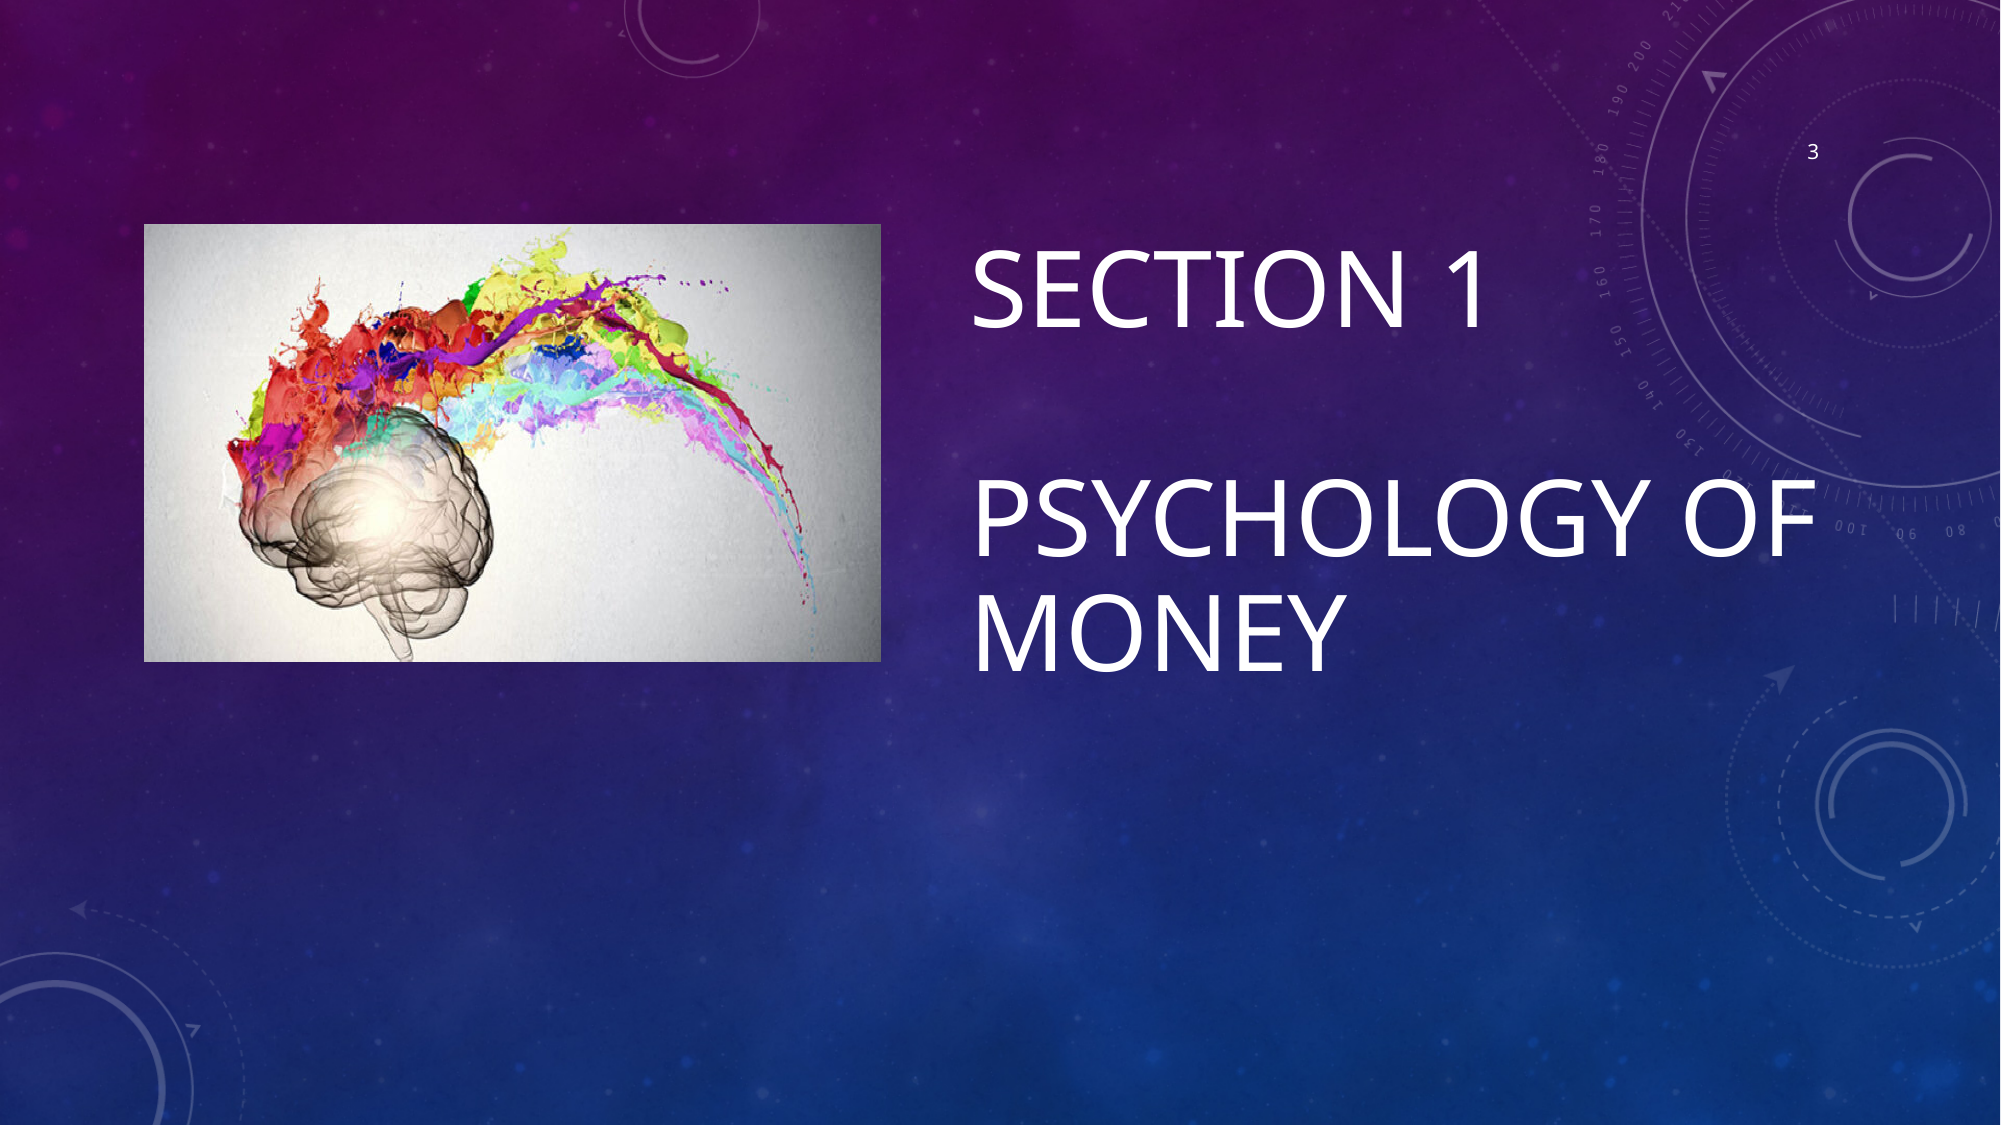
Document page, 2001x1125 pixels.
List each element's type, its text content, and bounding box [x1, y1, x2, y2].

title SECTION 1 Psychology of money [954, 187, 1894, 702]
picture [0, 0, 2001, 1125]
slide_number 3 [1696, 48, 1835, 175]
